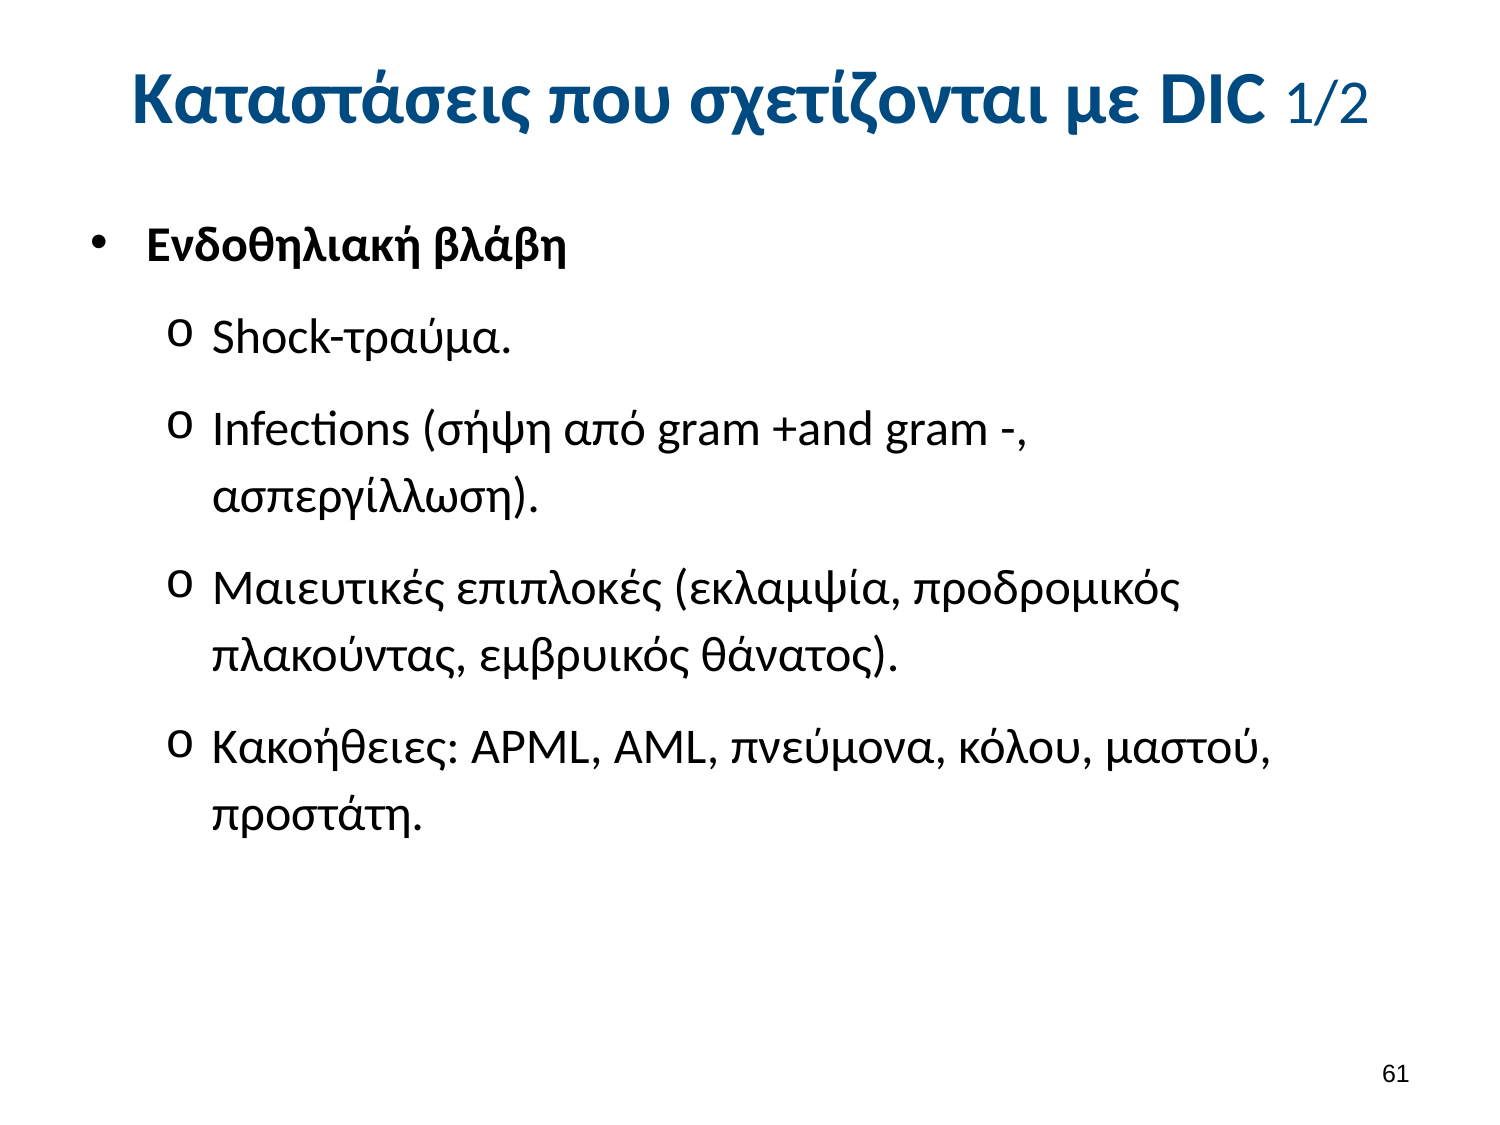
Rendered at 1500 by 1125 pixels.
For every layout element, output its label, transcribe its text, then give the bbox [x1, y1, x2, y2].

list Ενδοθηλιακή βλάβη Shock-τραύμα. Infections (σήψη από gram +and gram -, ασπεργίλλωση). Μαιευτικές επιπλοκές (εκλαμψία, προδρομικός πλακούντας, εμβρυικός θάνατος). Κακοήθειες: APML, AML, πνεύμονα, κόλου, μαστού, προστάτη. [75, 196, 1353, 1024]
title Καταστάσεις που σχετίζονται με DIC 1/2 [76, 19, 1427, 169]
slide_number 60 [1074, 1042, 1425, 1103]
